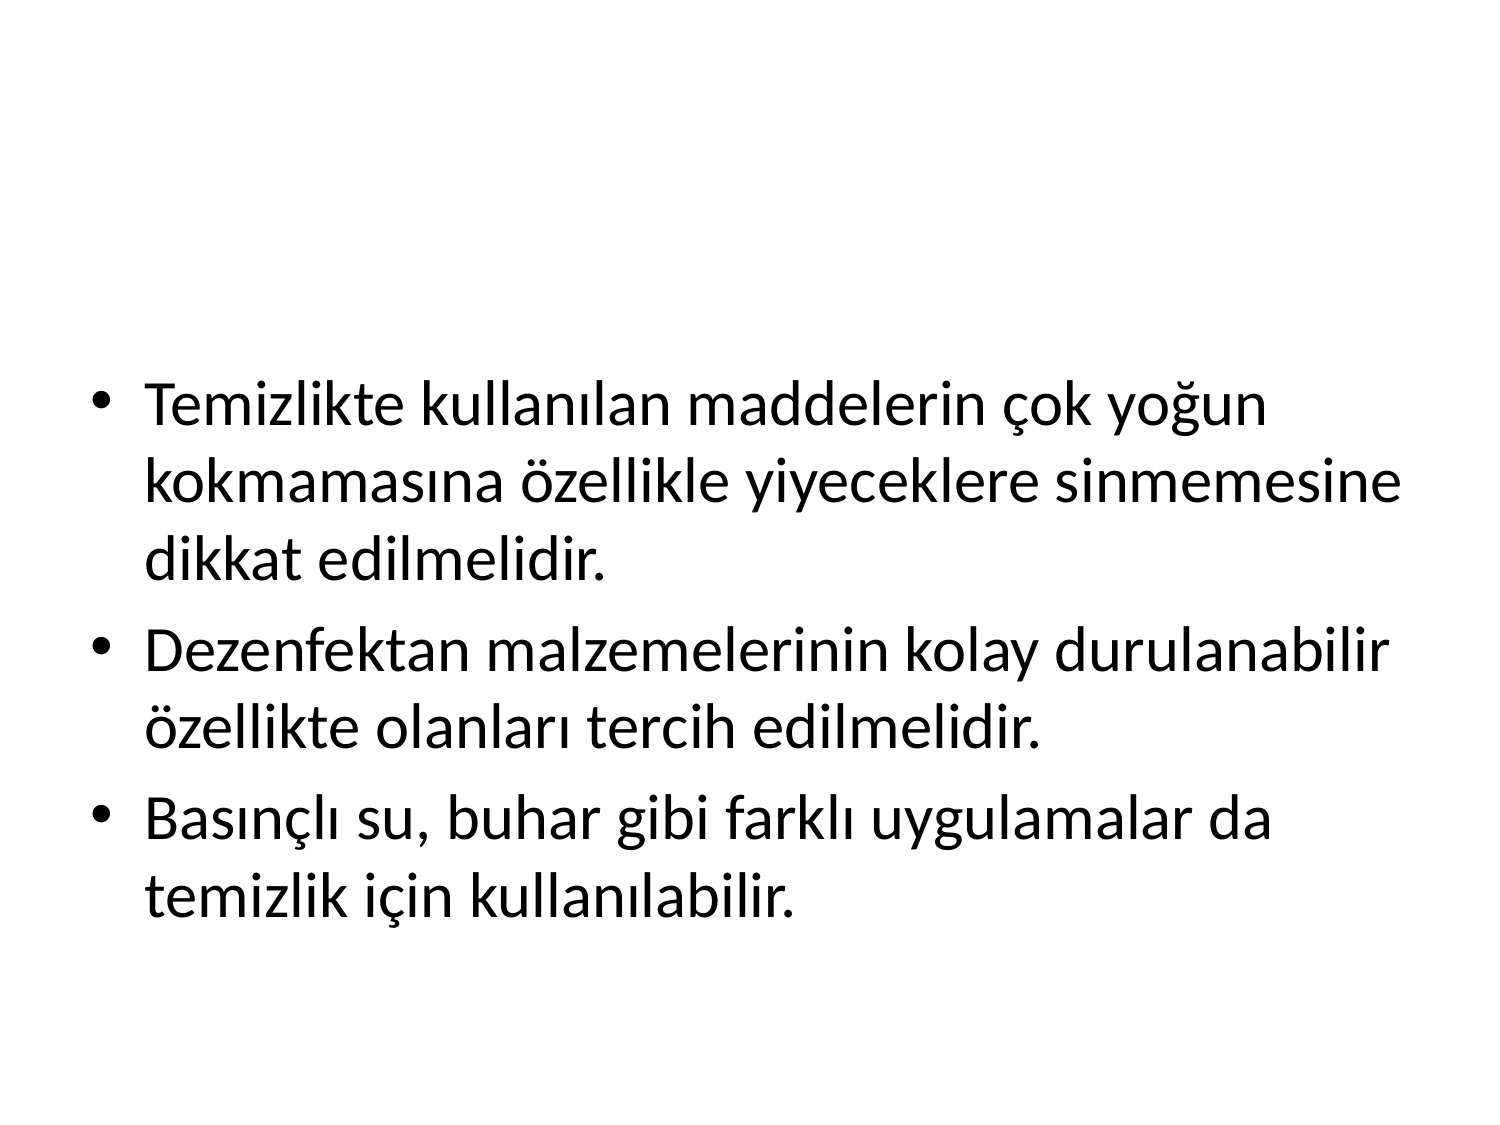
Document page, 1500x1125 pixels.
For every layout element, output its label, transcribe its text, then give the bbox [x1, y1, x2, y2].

list Temizlikte kullanılan maddelerin çok yoğun kokmamasına özellikle yiyeceklere sinmemesine dikkat edilmelidir. Dezenfektan malzemelerinin kolay durulanabilir özellikte olanları tercih edilmelidir. Basınçlı su, buhar gibi farklı uygulamalar da temizlik için kullanılabilir. [75, 262, 1425, 1005]
